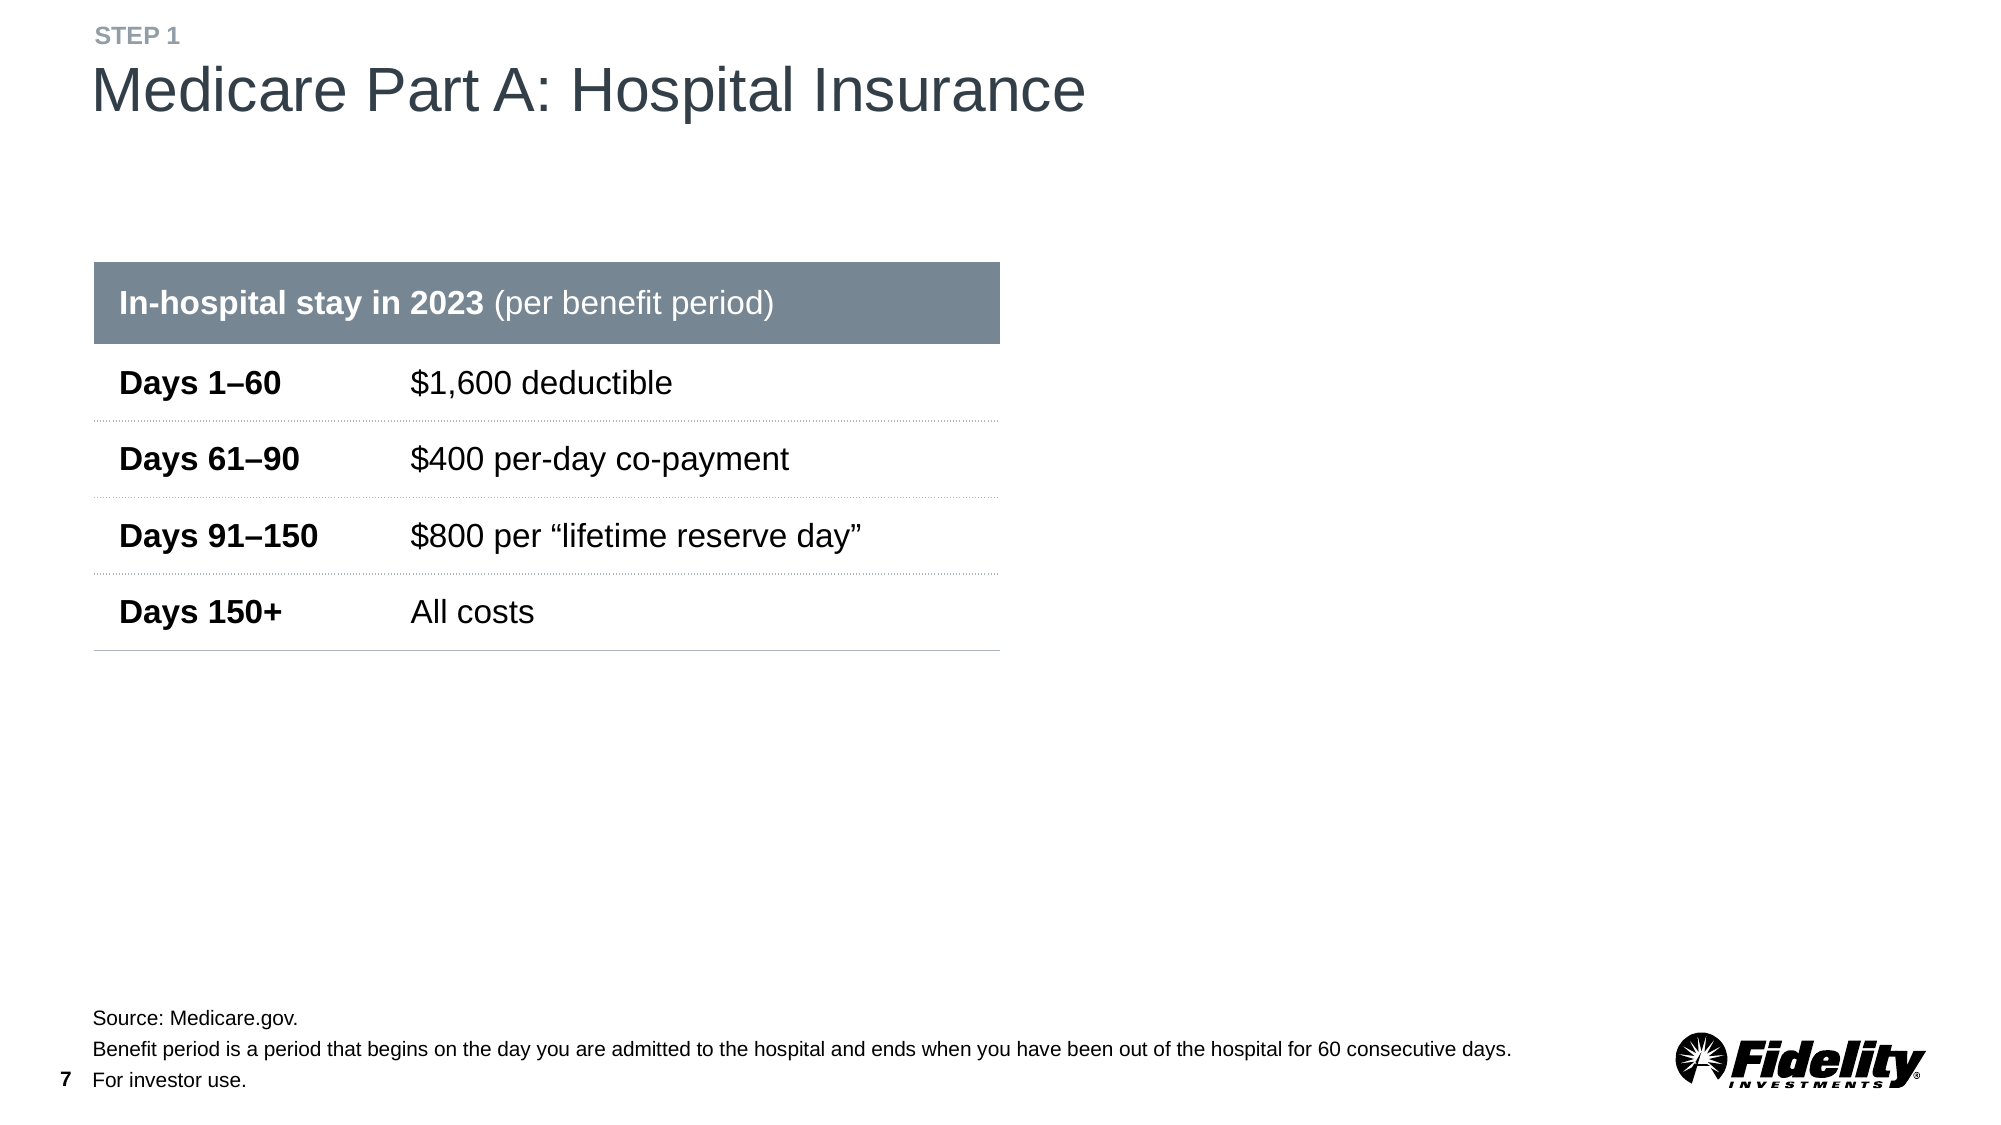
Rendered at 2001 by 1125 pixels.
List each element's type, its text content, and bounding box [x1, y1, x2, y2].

table_cell $1,600 deductible [386, 344, 1000, 421]
table_cell $400 per-day co-payment [386, 421, 1000, 498]
table_cell Days 150+ [94, 574, 384, 650]
table_cell $800 per “lifetime reserve day” [386, 498, 1000, 574]
table_cell All costs [386, 574, 1000, 650]
slide_number 7 [0, 1046, 72, 1092]
footer For investor use. [69, 1063, 931, 1093]
table_cell Days 1–60 [94, 344, 384, 421]
table_cell Days 91–150 [94, 498, 384, 574]
table_cell Days 61–90 [94, 421, 384, 498]
text_box Source: Medicare.gov. Benefit period is a period that begins on the day you are admitted to the hospital and ends when you have been out of the hospital for 60 consecutive days. [78, 1004, 1550, 1061]
title Medicare Part A: Hospital Insurance [69, 37, 1861, 176]
text_box STEP 1 [79, 11, 196, 57]
table_header In-hospital stay in 2023 (per benefit period) [94, 262, 1000, 344]
